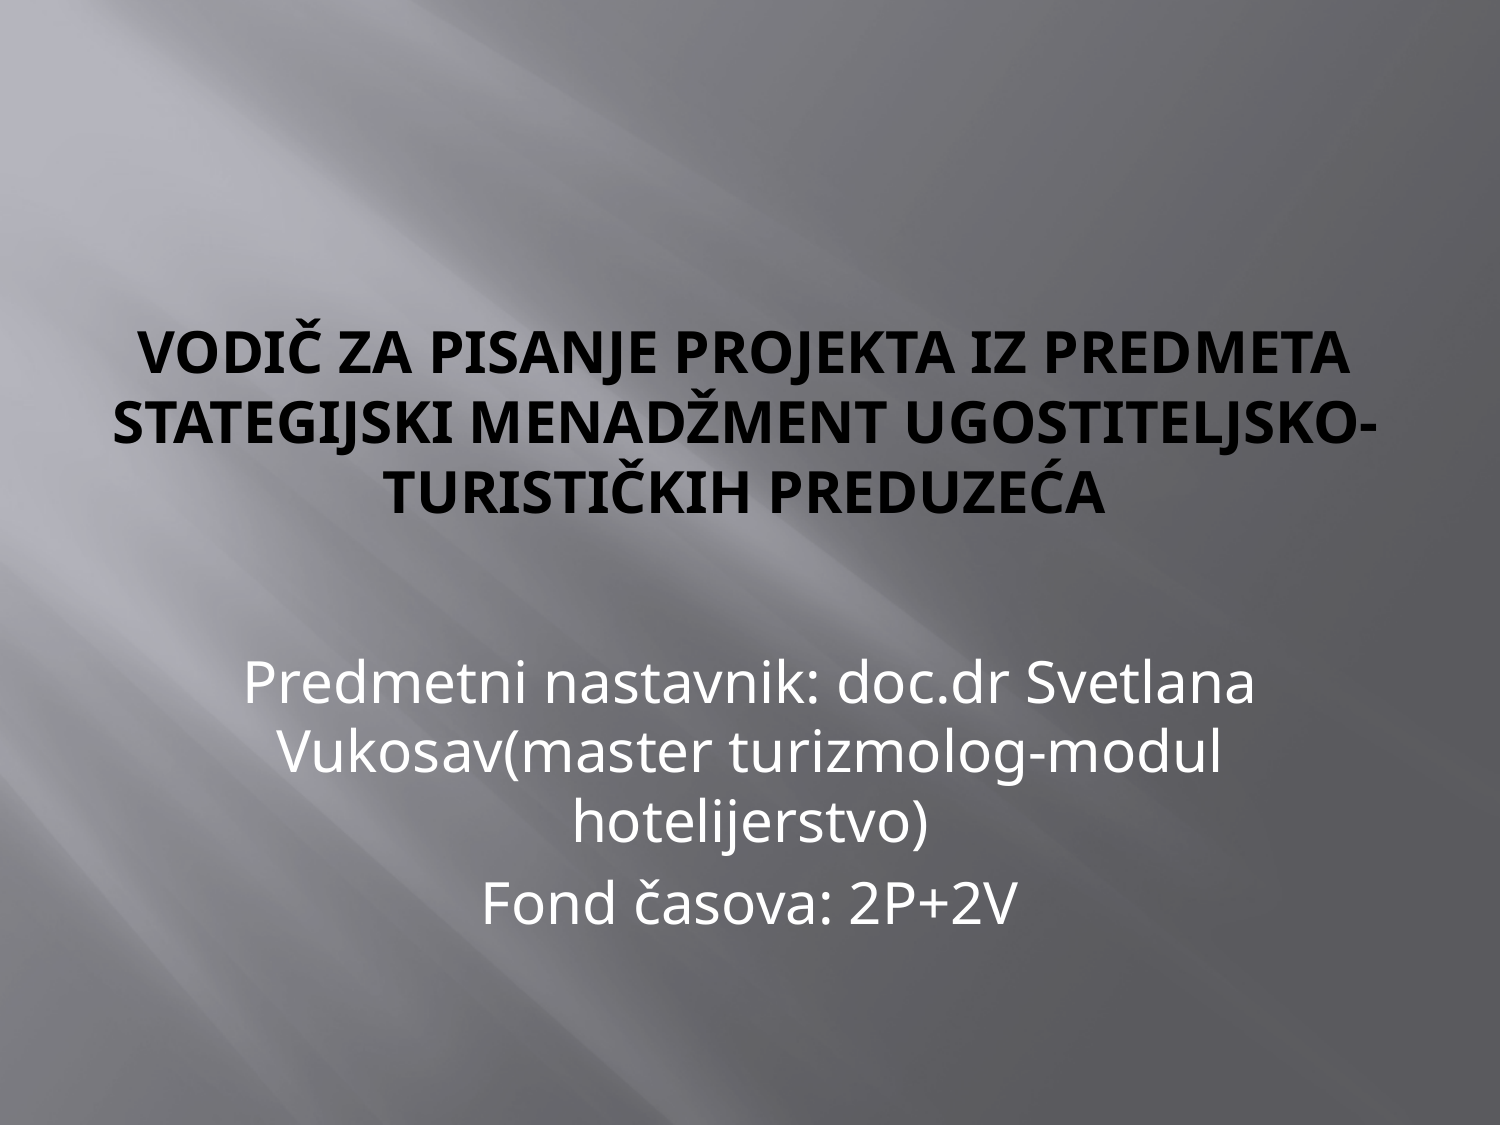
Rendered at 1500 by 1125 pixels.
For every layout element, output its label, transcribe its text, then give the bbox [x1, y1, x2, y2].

subtitle Predmetni nastavnik: doc.dr Svetlana Vukosav(master turizmolog-modul hotelijerstvo) Fond časova: 2P+2V [225, 637, 1275, 988]
title Vodič za pisanje projekta iz predmeta stategijski menadžment ugostiteljsko-turističkih preduzeća [69, 224, 1420, 525]
